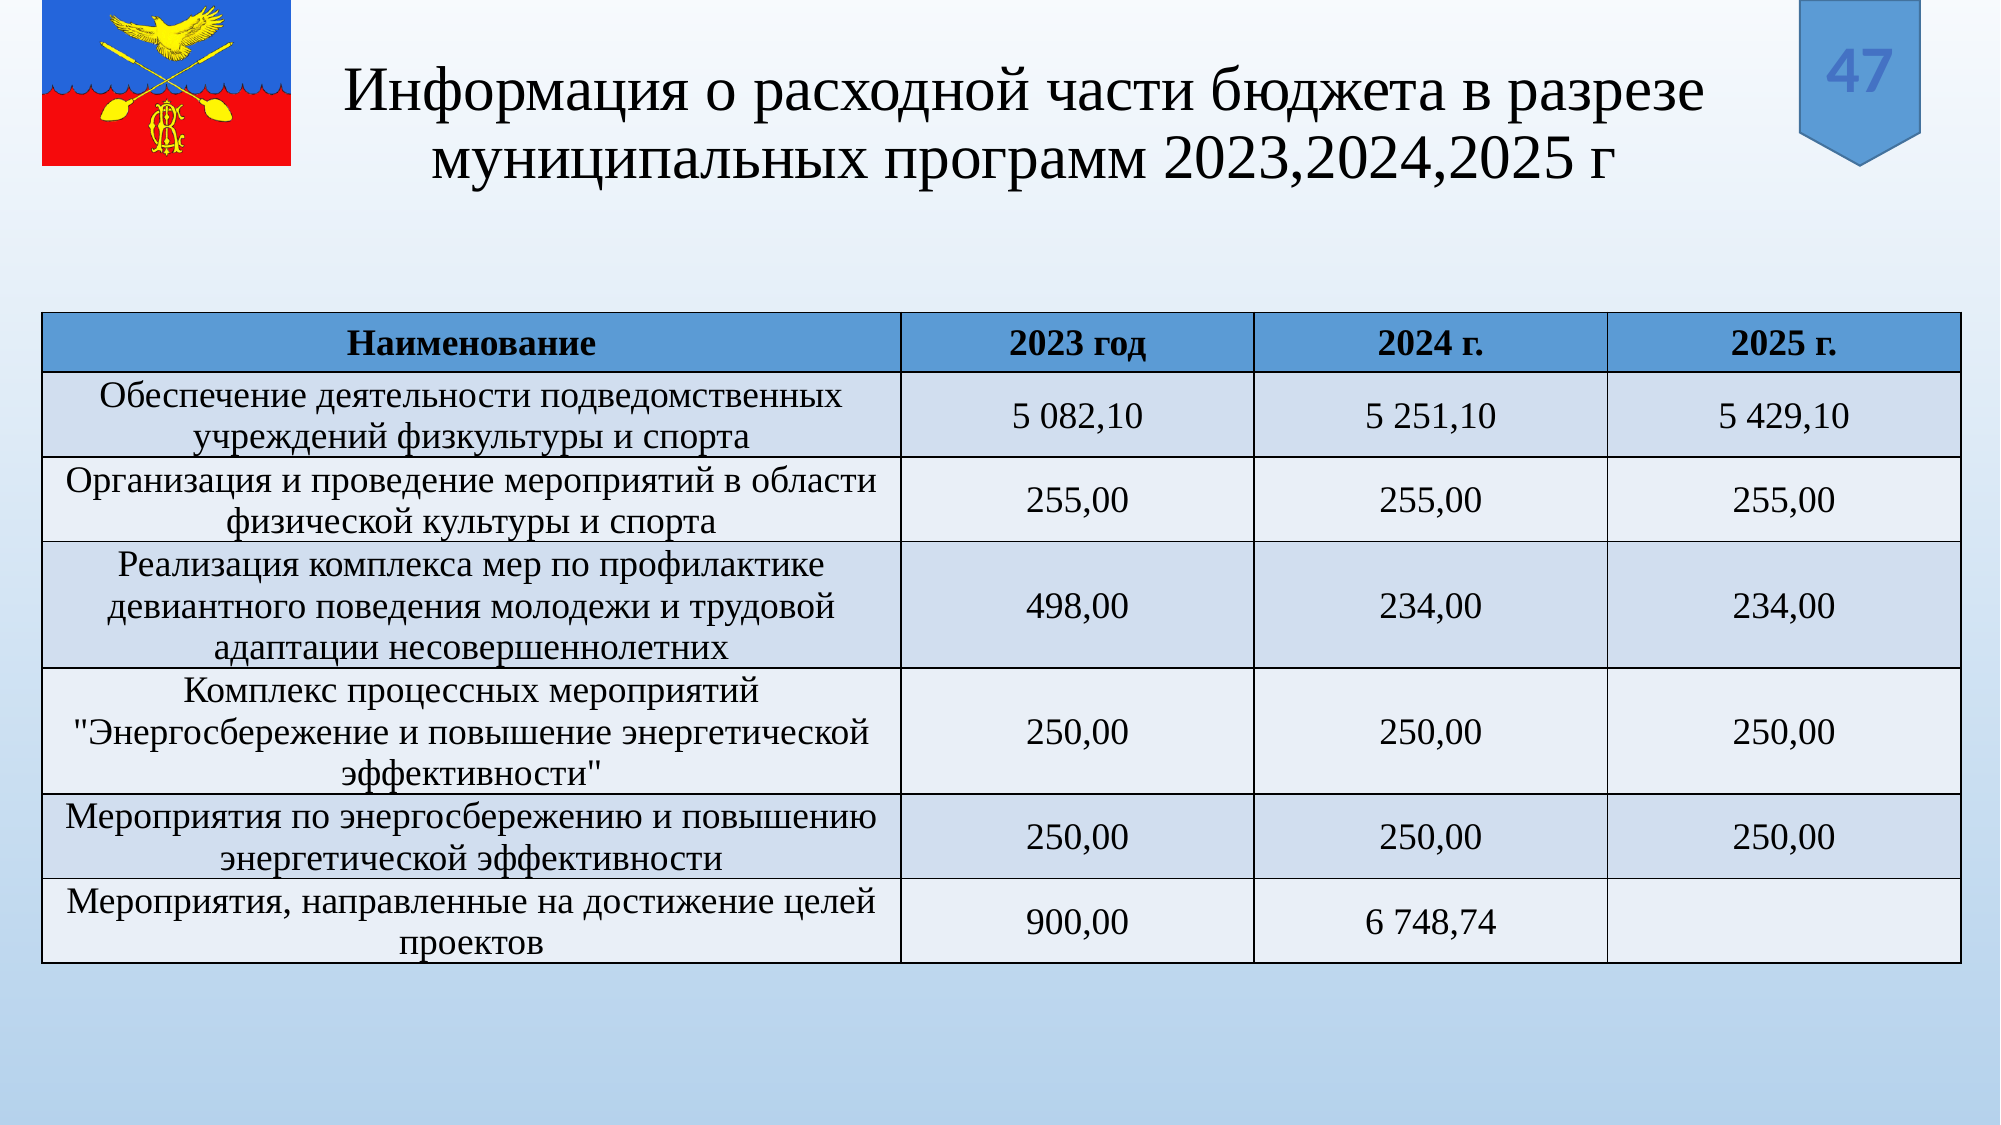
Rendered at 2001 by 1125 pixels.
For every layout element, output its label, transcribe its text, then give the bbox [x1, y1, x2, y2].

table_header Наименование [43, 313, 900, 371]
table_cell Комплекс процессных мероприятий "Энергосбережение и повышение энергетической эффективности" [43, 669, 900, 793]
table_cell Мероприятия по энергосбережению и повышению энергетической эффективности [43, 795, 900, 878]
text_box 47 [1798, 0, 1921, 167]
table_cell 250,00 [902, 669, 1253, 793]
table_cell Реализация комплекса мер по профилактике девиантного поведения молодежи и трудовой адаптации несовершеннолетних [43, 542, 900, 667]
table_cell 255,00 [1255, 458, 1607, 541]
table_cell 250,00 [902, 795, 1253, 878]
table_cell 498,00 [902, 542, 1253, 667]
title Информация о расходной части бюджета в разрезе муниципальных программ 2023,2024,2025 г [315, 45, 1735, 200]
table_cell 5 251,10 [1255, 373, 1607, 456]
table_cell 234,00 [1255, 542, 1607, 667]
table_cell 5 082,10 [902, 373, 1253, 456]
table_cell 250,00 [1255, 795, 1607, 878]
table_cell Организация и проведение мероприятий в области физической культуры и спорта [43, 458, 900, 541]
table_cell 255,00 [902, 458, 1253, 541]
table_cell 900,00 [902, 879, 1253, 962]
table_cell 5 429,10 [1608, 373, 1960, 456]
table_cell Мероприятия, направленные на достижение целей проектов [43, 879, 900, 962]
table_cell 250,00 [1608, 669, 1960, 793]
table_header 2025 г. [1608, 313, 1960, 371]
table_cell 255,00 [1608, 458, 1960, 541]
table_cell 250,00 [1608, 795, 1960, 878]
table_cell 234,00 [1608, 542, 1960, 667]
table_cell [1608, 879, 1960, 962]
table_header 2023 год [902, 313, 1253, 371]
table_cell 250,00 [1255, 669, 1607, 793]
table_cell 6 748,74 [1255, 879, 1607, 962]
table_header 2024 г. [1255, 313, 1607, 371]
picture [42, 0, 291, 166]
table_cell Обеспечение деятельности подведомственных учреждений физкультуры и спорта [43, 373, 900, 456]
